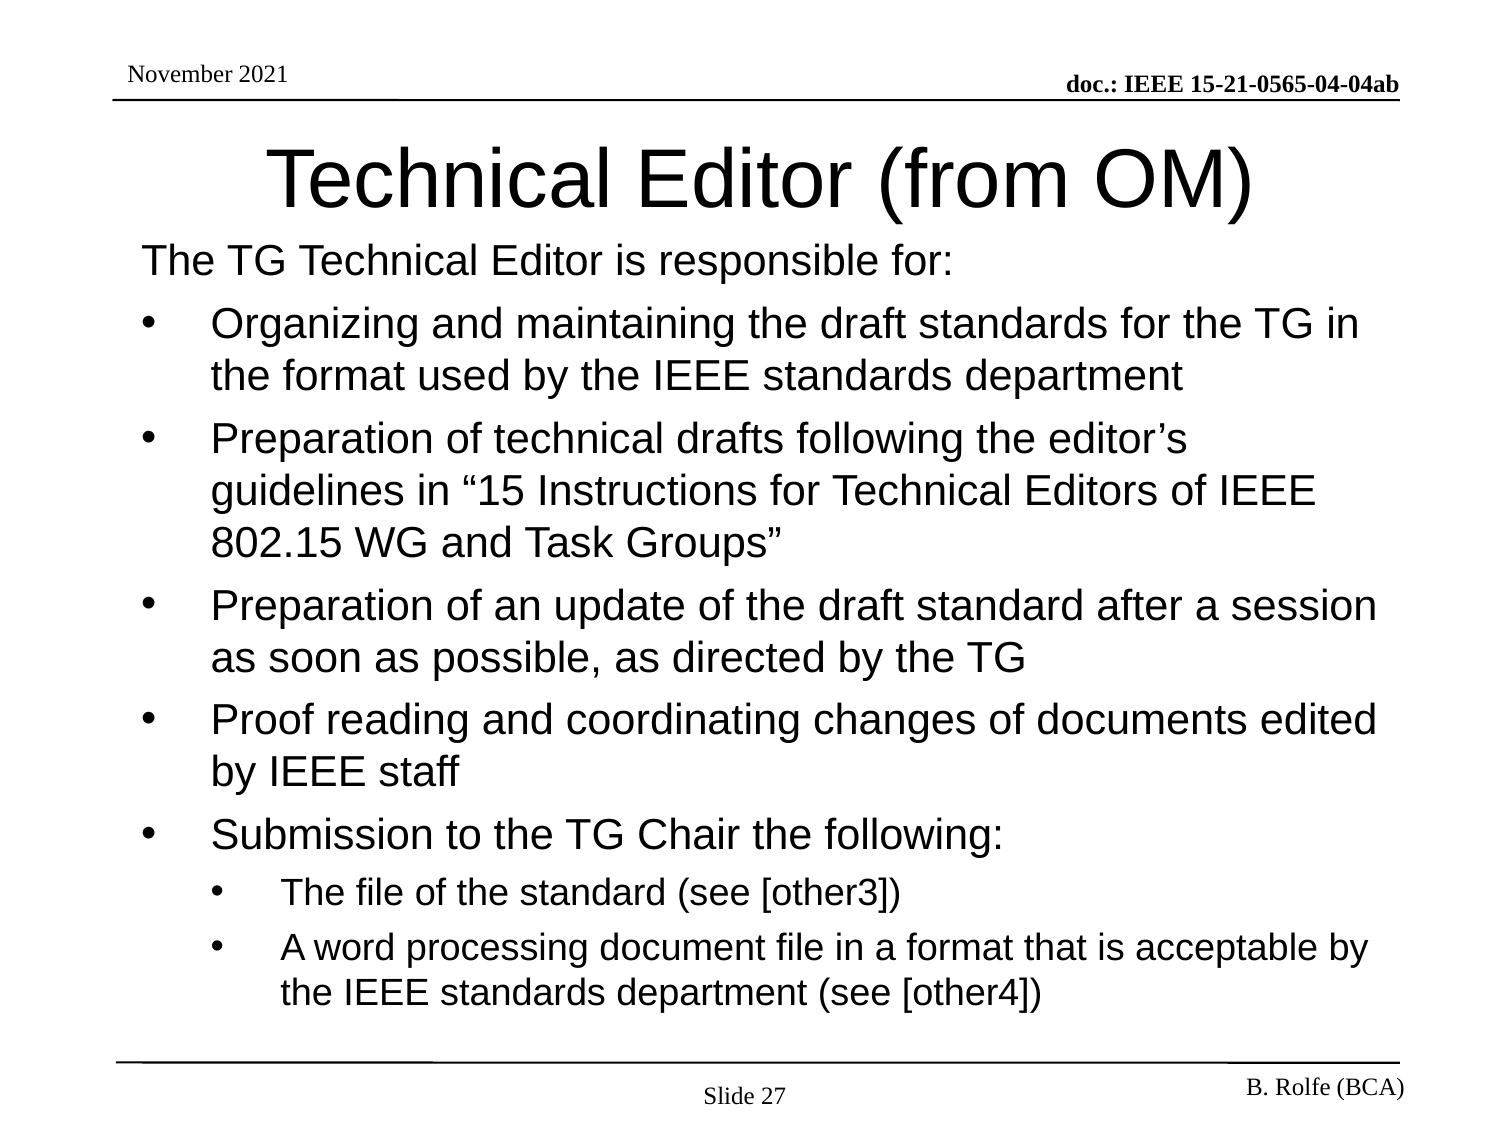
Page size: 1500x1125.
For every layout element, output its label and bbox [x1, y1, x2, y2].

slide_number [690, 1075, 799, 1115]
title [123, 112, 1398, 237]
list [125, 224, 1400, 1024]
